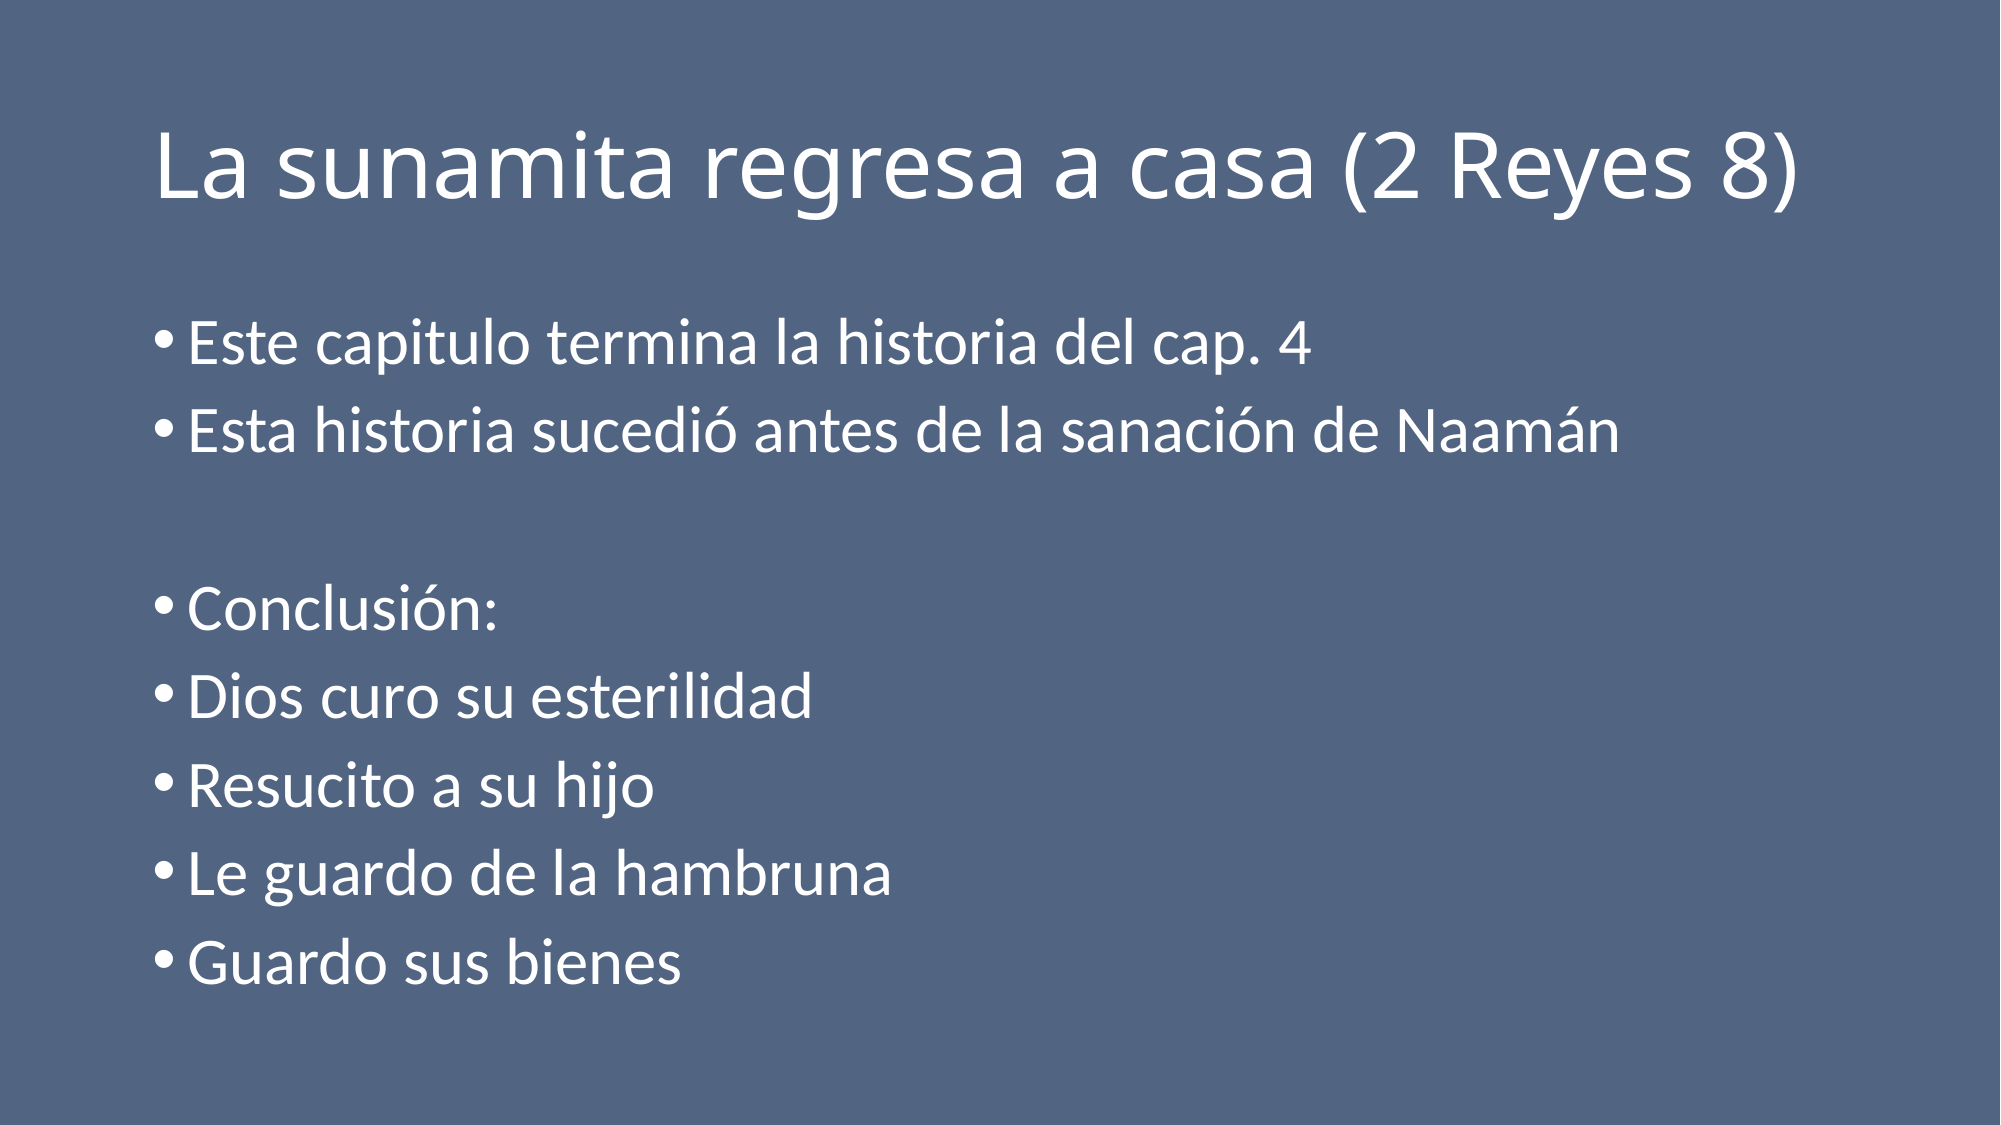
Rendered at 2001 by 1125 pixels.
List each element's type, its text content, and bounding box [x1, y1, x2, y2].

title La sunamita regresa a casa (2 Reyes 8) [137, 59, 1863, 278]
list Este capitulo termina la historia del cap. 4 Esta historia sucedió antes de la sanación de Naamán Conclusión: Dios curo su esterilidad Resucito a su hijo Le guardo de la hambruna Guardo sus bienes [137, 299, 1863, 1014]
